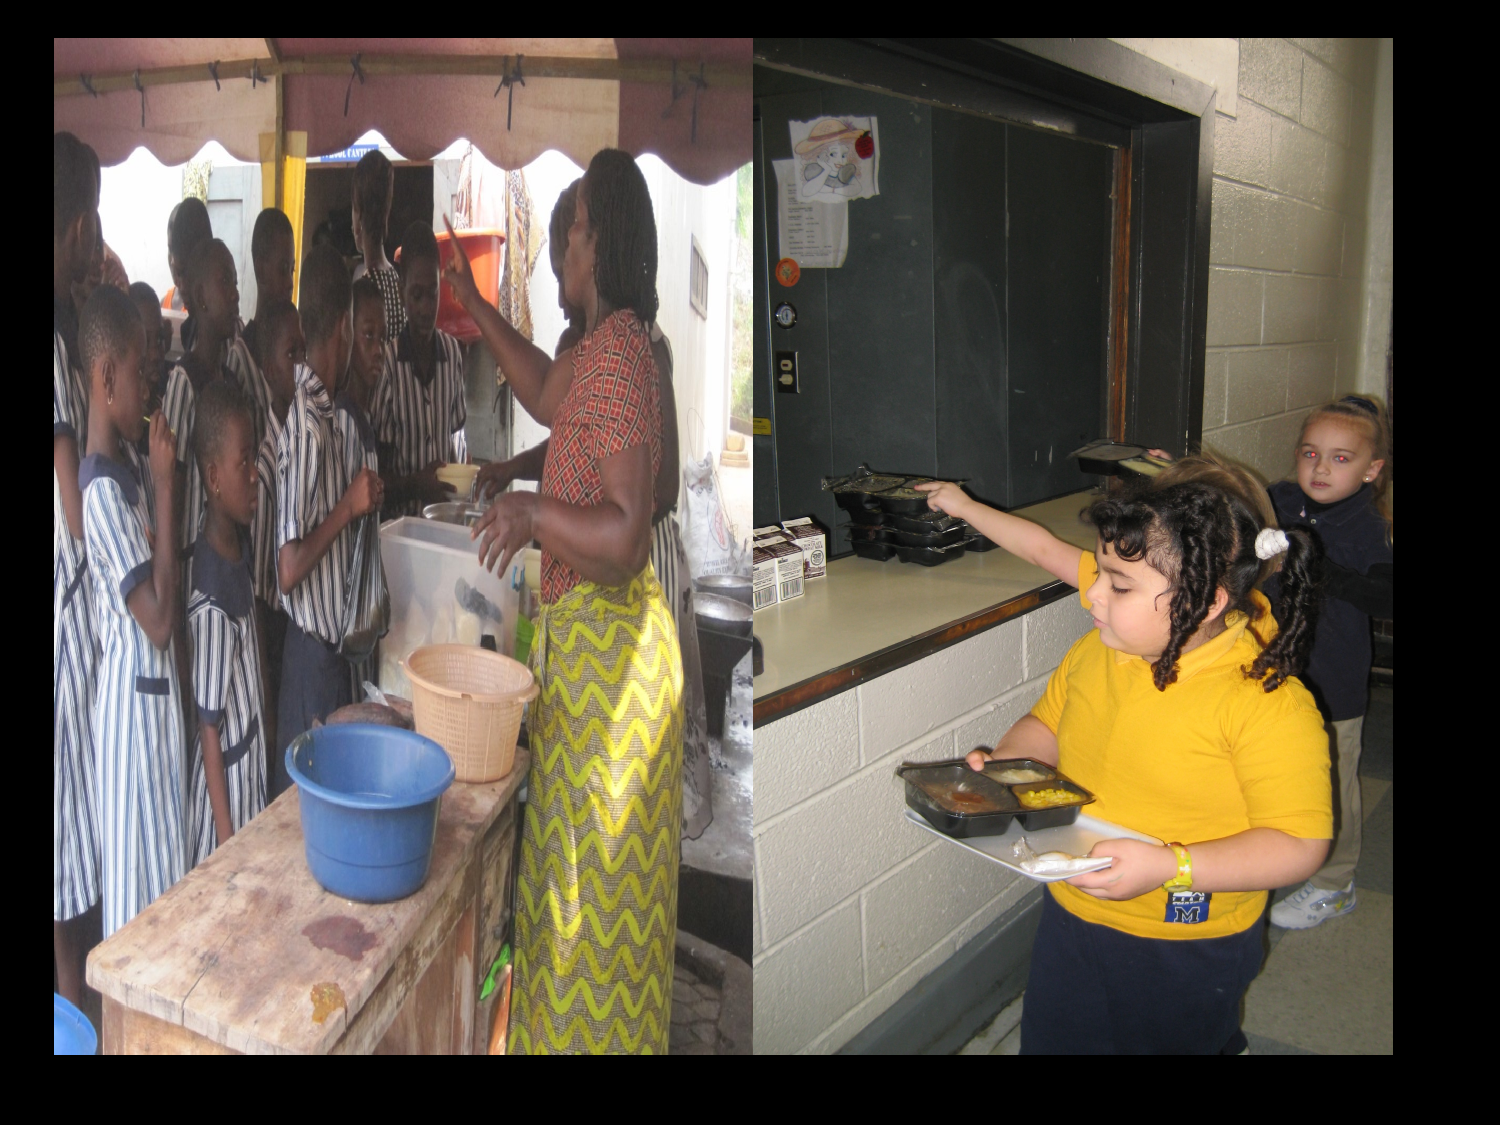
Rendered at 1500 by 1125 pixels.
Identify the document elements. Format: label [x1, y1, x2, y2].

picture [54, 38, 1393, 1056]
